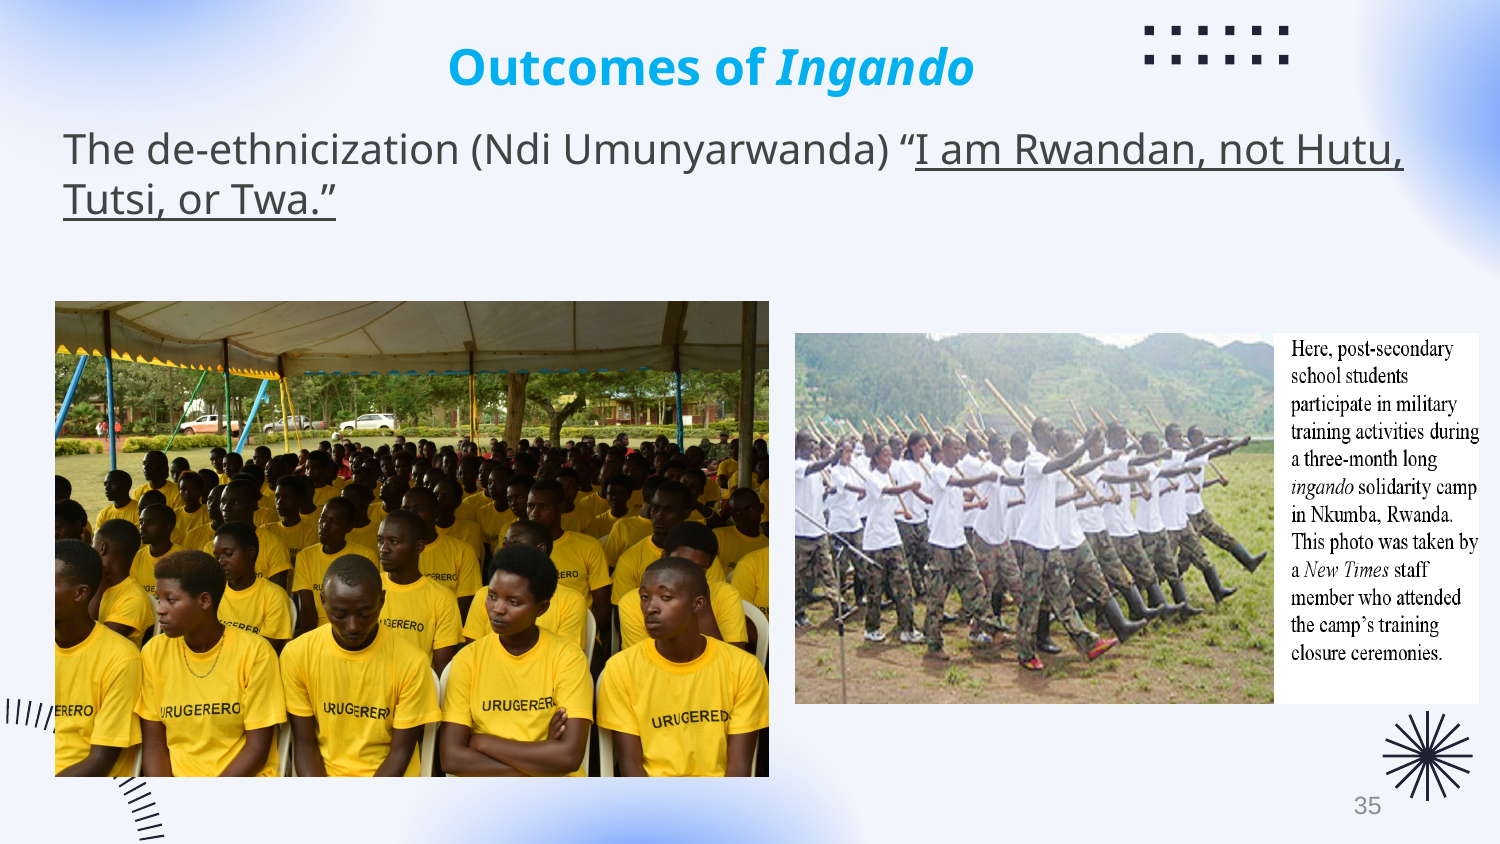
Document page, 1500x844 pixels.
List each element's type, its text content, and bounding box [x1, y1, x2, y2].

picture [1292, 0, 1500, 306]
slide_number 35 [1059, 782, 1397, 828]
list The de-ethnicization (Ndi Umunyarwanda) “I am Rwandan, not Hutu, Tutsi, or Twa.” [25, 107, 1479, 247]
picture [0, 0, 408, 241]
picture [55, 301, 1479, 844]
title Outcomes of Ingando [91, 20, 1332, 107]
